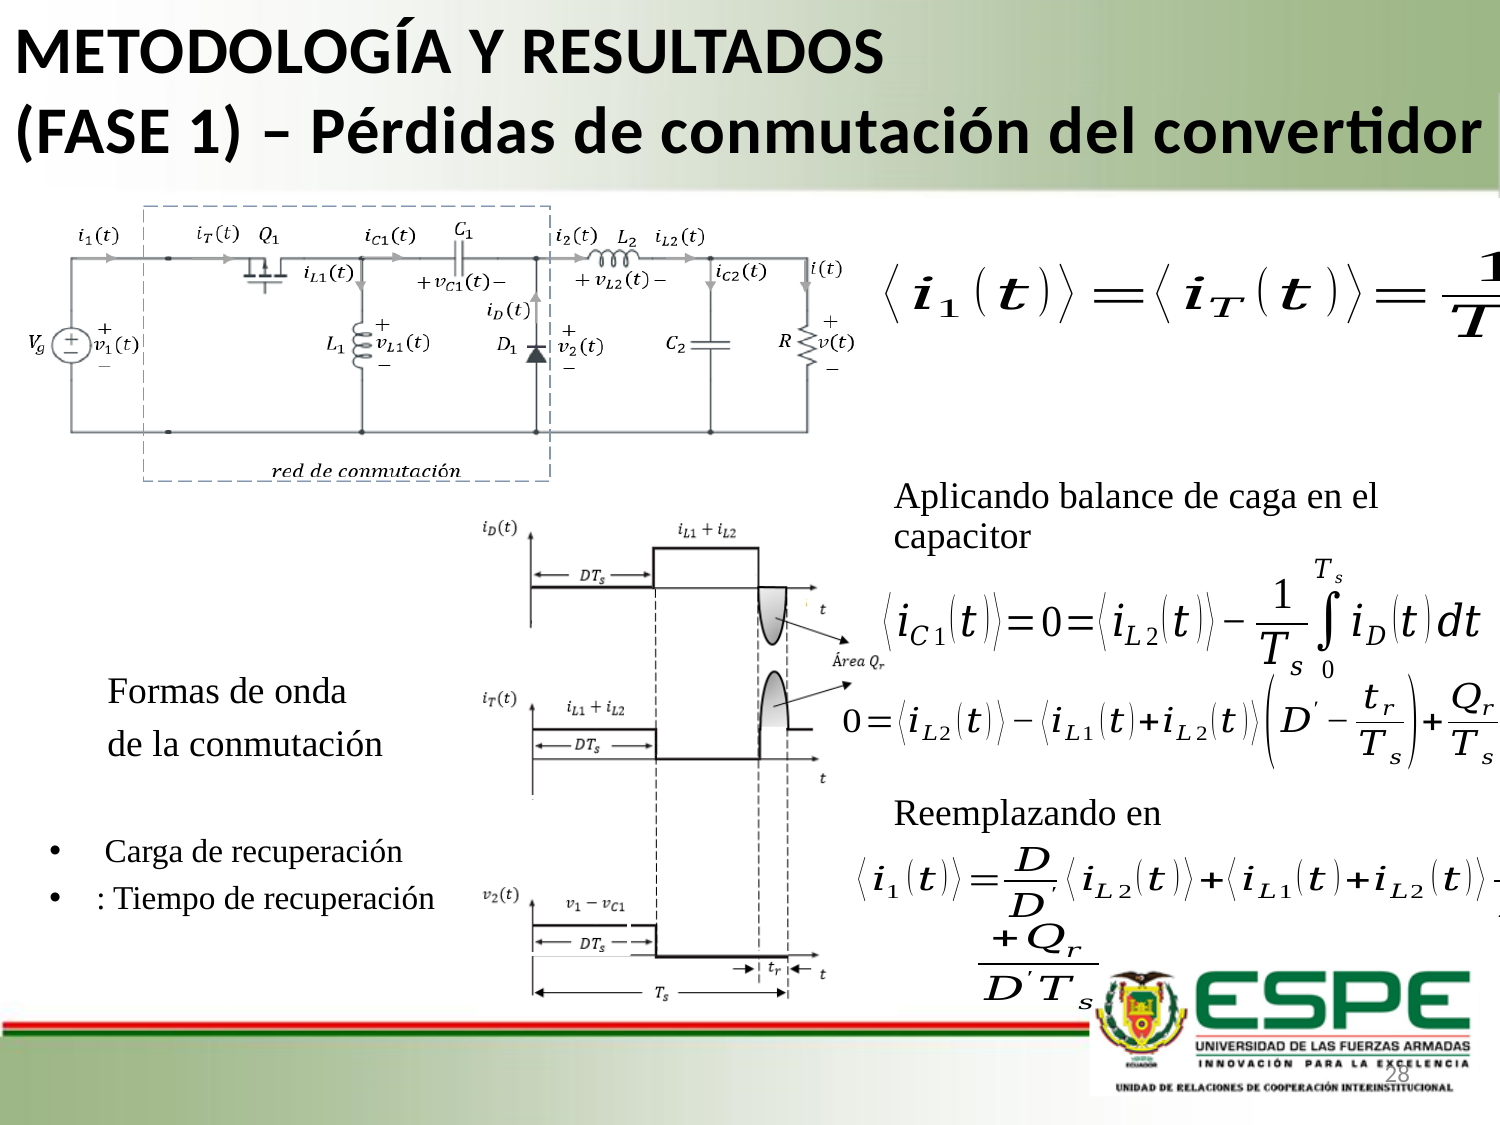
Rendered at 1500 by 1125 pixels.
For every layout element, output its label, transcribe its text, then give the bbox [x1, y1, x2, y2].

text_box METODOLOGÍA Y RESULTADOS (FASE 1) – Pérdidas de conmutación del convertidor [0, 0, 1500, 91]
picture [0, 92, 1500, 1125]
text_box Formas de onda de la conmutación [69, 637, 471, 795]
slide_number 28 [1074, 1042, 1425, 1103]
